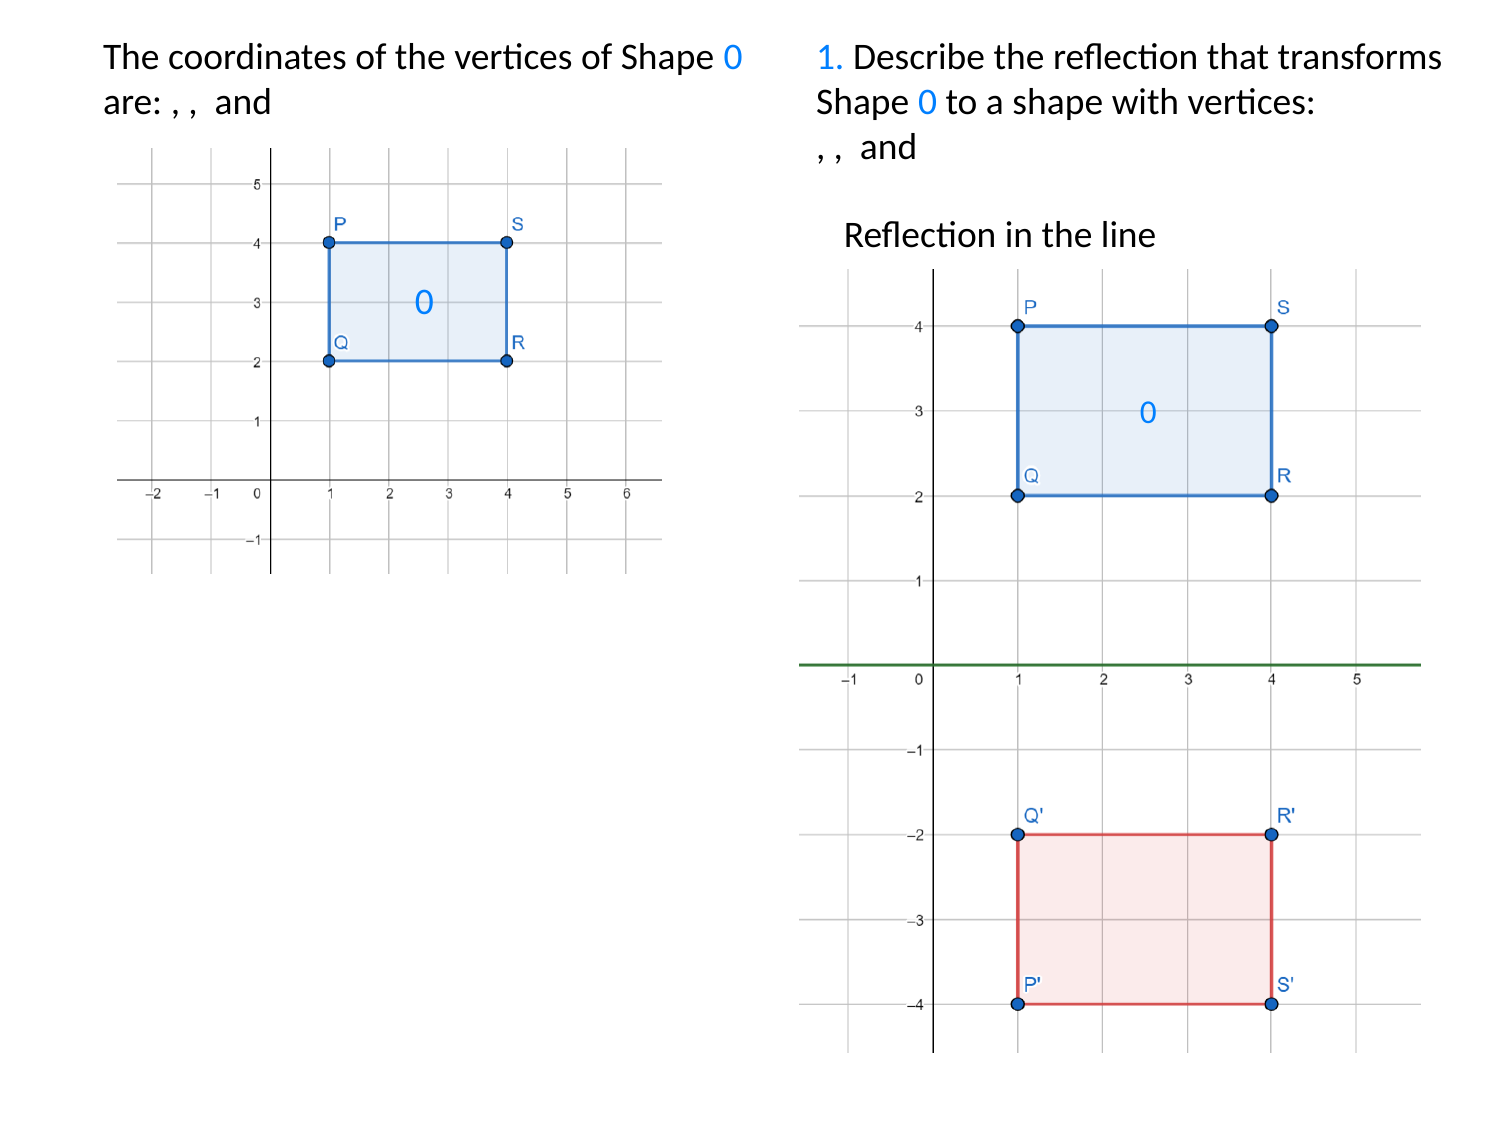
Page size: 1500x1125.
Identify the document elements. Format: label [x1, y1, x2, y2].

picture [799, 269, 1421, 1053]
picture [117, 148, 662, 574]
